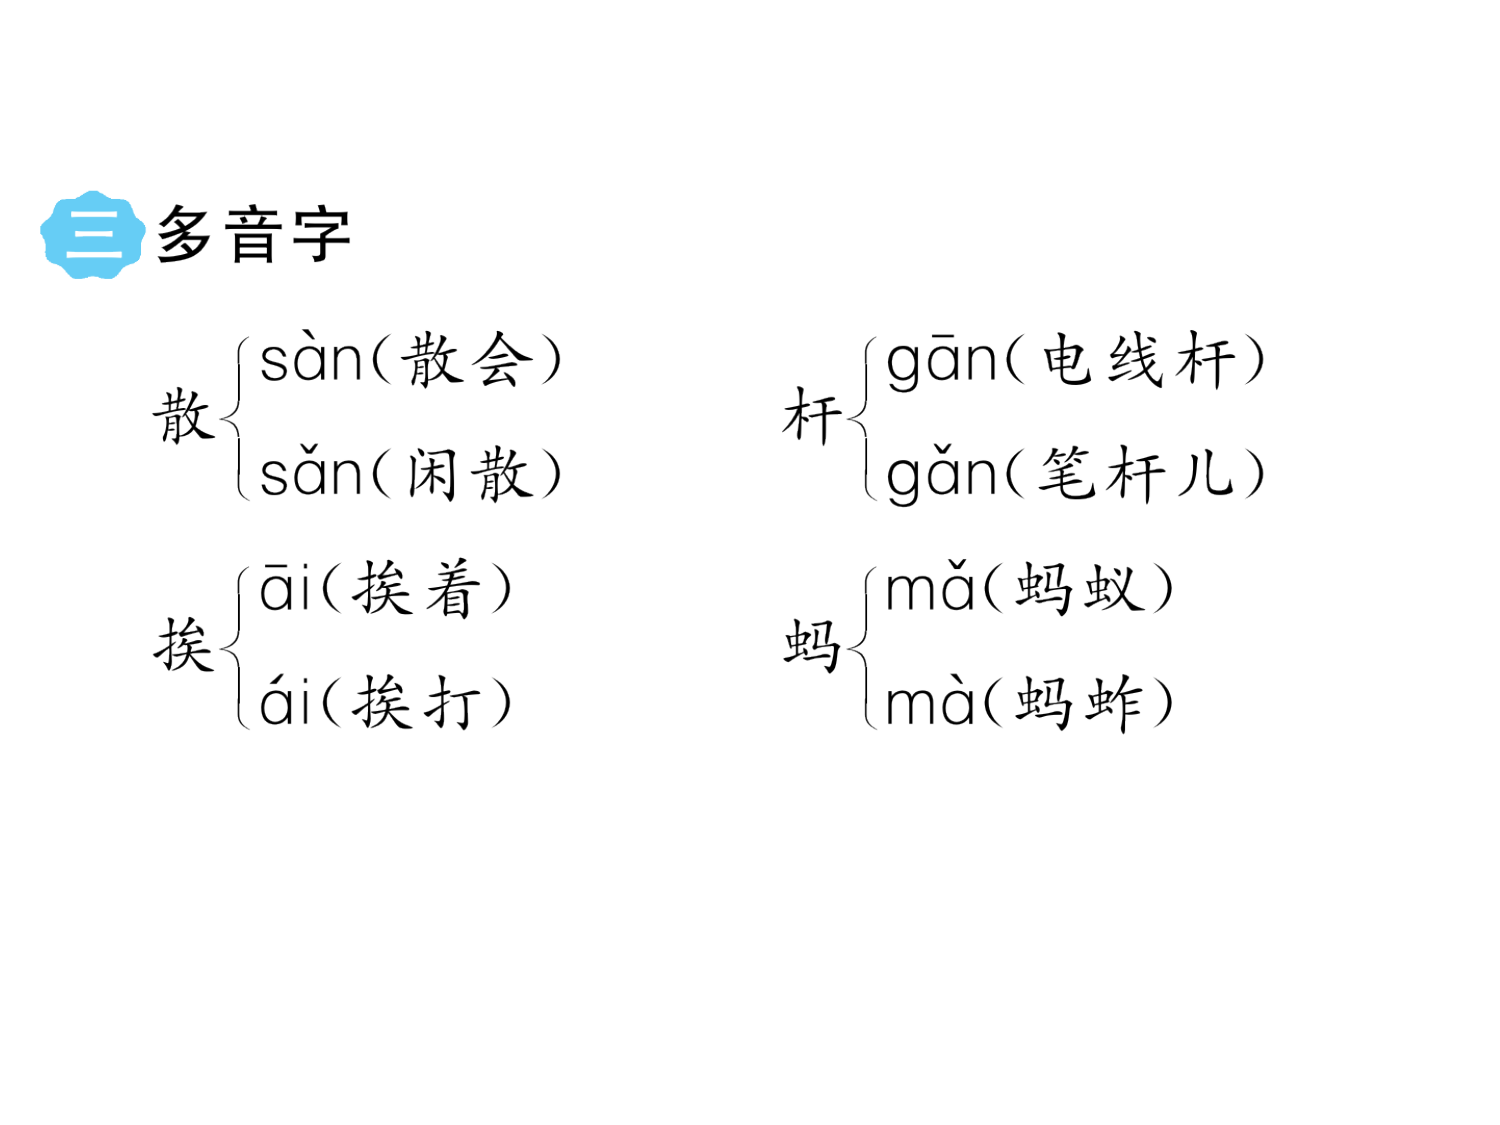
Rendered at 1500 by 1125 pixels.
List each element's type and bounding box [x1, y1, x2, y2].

picture [35, 177, 1453, 767]
